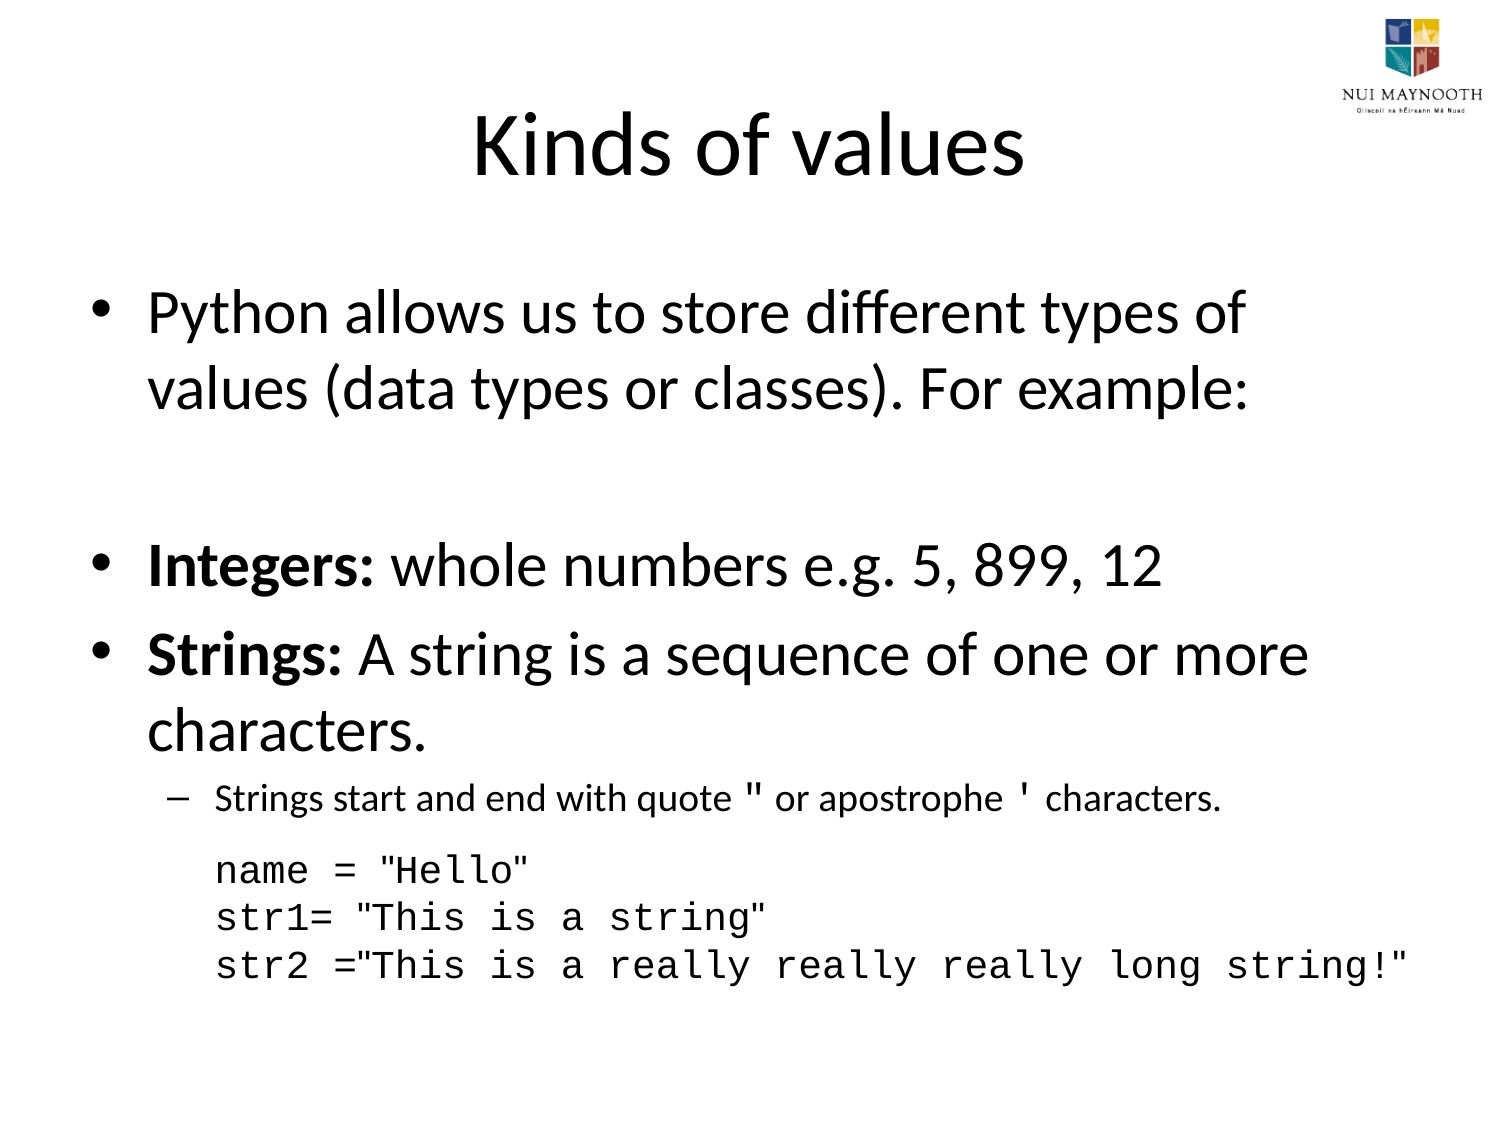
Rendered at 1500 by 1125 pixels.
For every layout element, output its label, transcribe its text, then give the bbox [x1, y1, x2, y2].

list Python allows us to store different types of values (data types or classes). For example: Integers: whole numbers e.g. 5, 899, 12 Strings: A string is a sequence of one or more characters. Strings start and end with quote " or apostrophe ' characters. name = "Hello" str1= "This is a string" str2 ="This is a really really really long string!" [75, 262, 1425, 1005]
title Kinds of values [75, 45, 1425, 233]
picture [1330, 0, 1500, 140]
